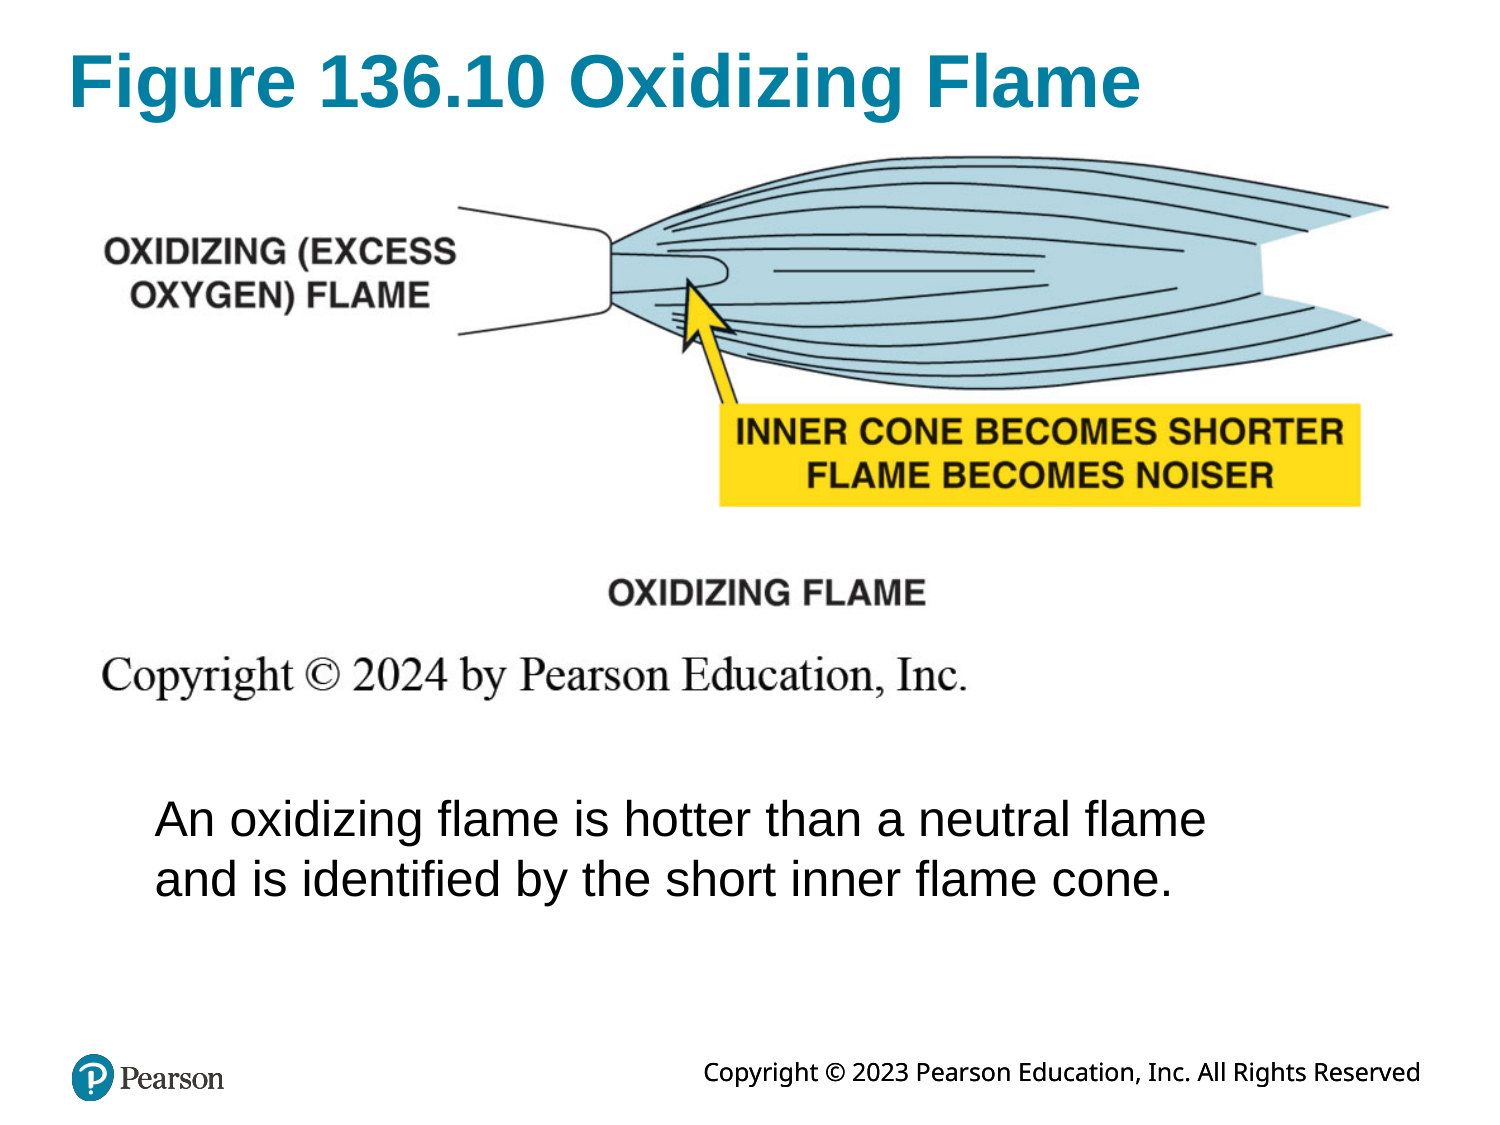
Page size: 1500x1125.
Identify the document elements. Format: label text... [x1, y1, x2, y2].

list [101, 154, 1396, 707]
picture [72, 1088, 83, 1101]
picture [80, 1063, 106, 1088]
picture [72, 1054, 87, 1070]
picture [98, 1054, 224, 1101]
list An oxidizing flame is hotter than a neutral flame and is identified by the short inner flame cone. [138, 778, 1302, 915]
title Figure 136.10 Oxidizing Flame [68, 24, 1418, 131]
